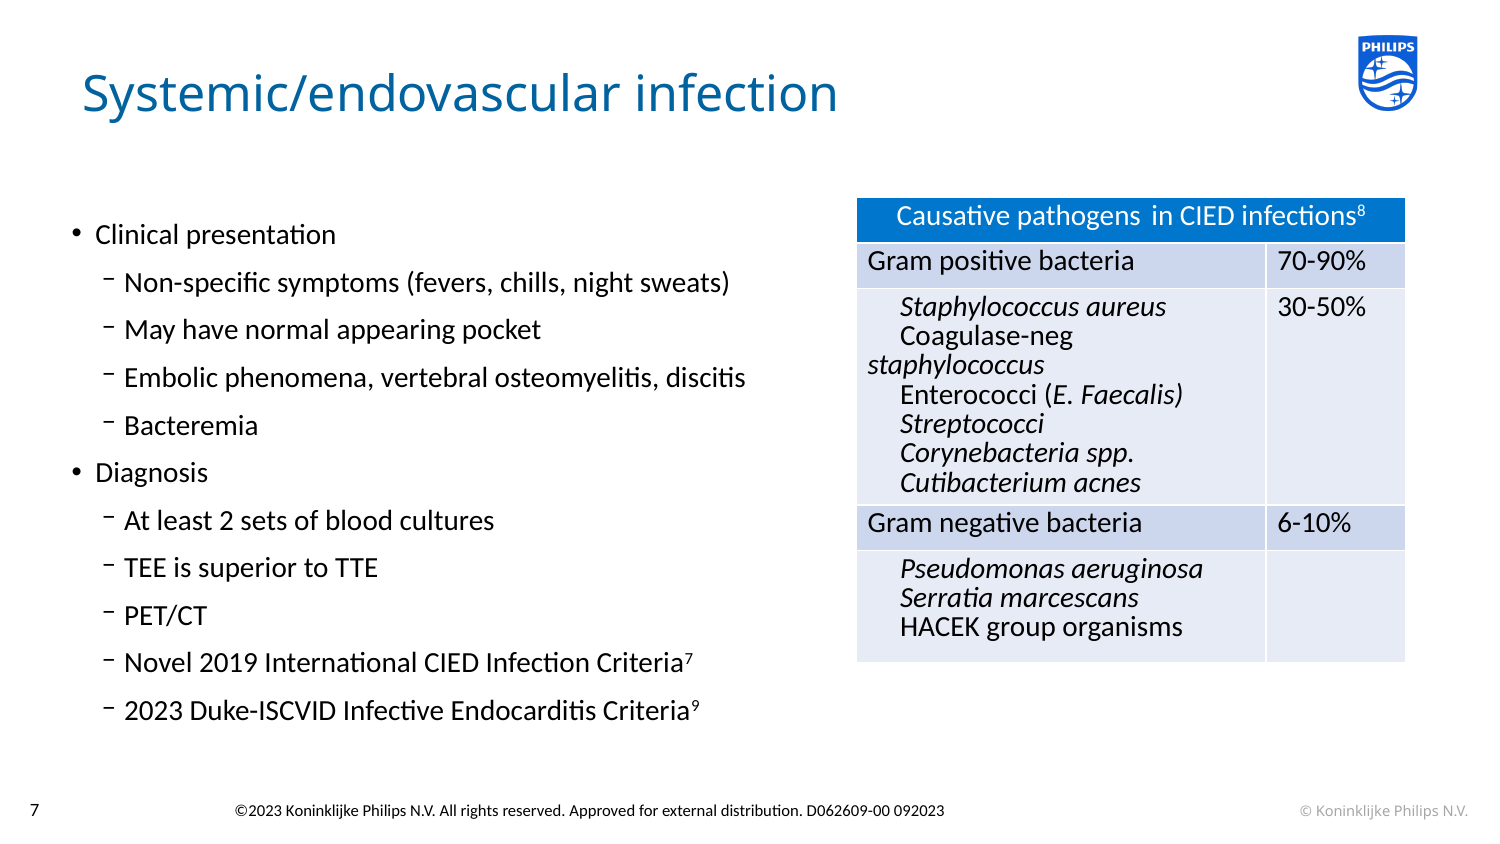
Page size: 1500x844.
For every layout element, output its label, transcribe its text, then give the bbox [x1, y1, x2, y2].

table_cell Pseudomonas aeruginosa Serratia marcescans HACEK group organisms [857, 551, 1265, 662]
list Clinical presentation Non-specific symptoms (fevers, chills, night sweats) May have normal appearing pocket Embolic phenomena, vertebral osteomyelitis, discitis Bacteremia Diagnosis At least 2 sets of blood cultures TEE is superior to TTE PET/CT Novel 2019 International CIED Infection Criteria7 2023 Duke-ISCVID Infective Endocarditis Criteria9 [71, 215, 798, 782]
table_cell 30-50% [1267, 289, 1405, 504]
table_cell [1267, 551, 1405, 662]
table_cell Staphylococcus aureus Coagulase-neg staphylococcus Enterococci (E. Faecalis) Streptococci Corynebacteria spp. Cutibacterium acnes [857, 289, 1265, 504]
table_cell 6-10% [1267, 506, 1405, 550]
table_cell Gram negative bacteria [857, 506, 1265, 550]
table_cell 70-90% [1267, 244, 1405, 288]
table_cell Gram positive bacteria [857, 244, 1265, 288]
slide_number 7 [29, 797, 63, 823]
title Systemic/endovascular infection [82, 61, 1317, 180]
table_header Causative pathogens in CIED infections8 [857, 198, 1405, 242]
